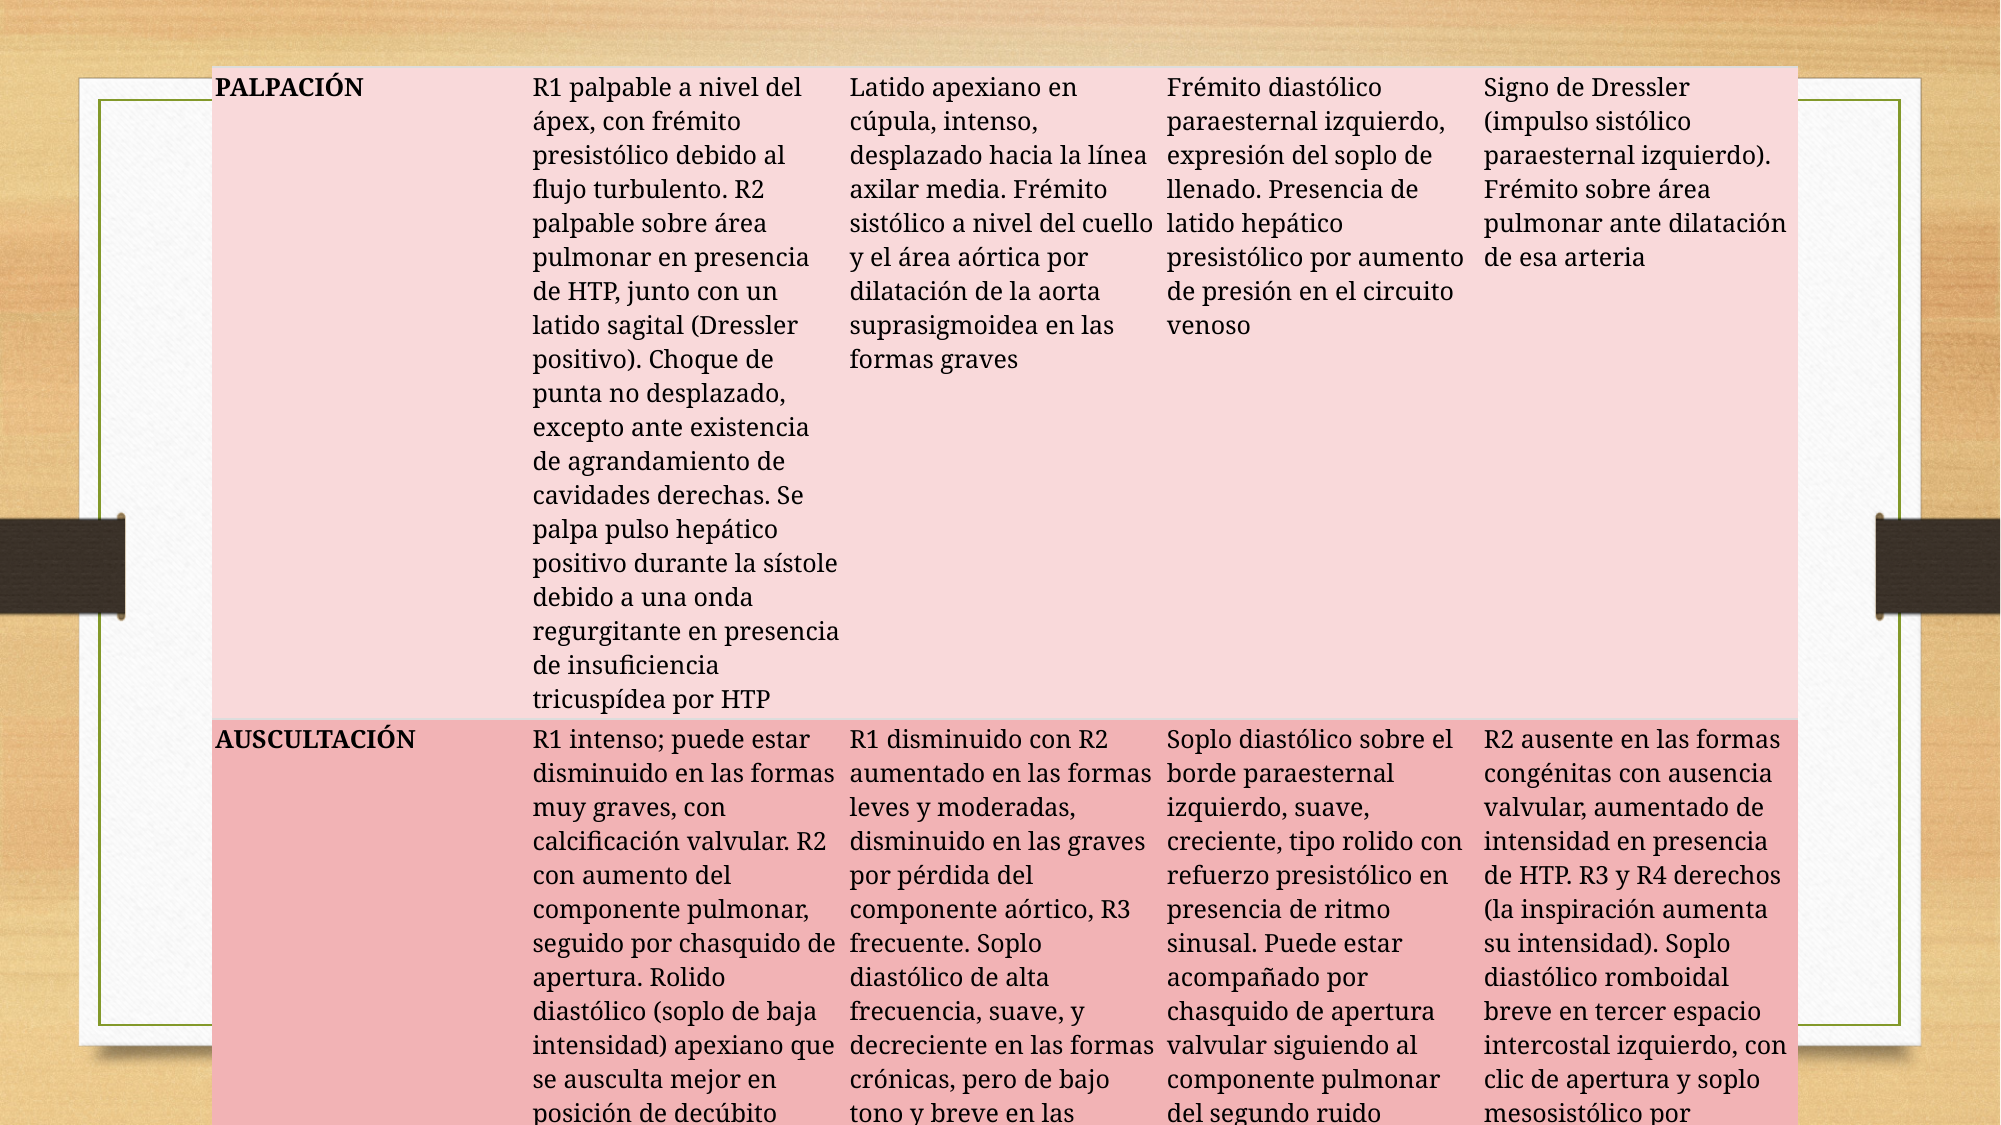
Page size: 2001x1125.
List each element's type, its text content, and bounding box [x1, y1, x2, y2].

table_header Frémito diastólico paraesternal izquierdo, expresión del soplo de llenado. Presencia de latido hepático presistólico por aumento de presión en el circuito venoso [1164, 68, 1481, 718]
table_cell AUSCULTACIÓN [212, 720, 530, 1125]
picture [0, 0, 2001, 1125]
table_cell R2 ausente en las formas congénitas con ausencia valvular, aumentado de intensidad en presencia de HTP. R3 y R4 derechos (la inspiración aumenta su intensidad). Soplo diastólico romboidal breve en tercer espacio intercostal izquierdo, con clic de apertura y soplo mesosistólico por hiperflujo pulmonar. Si la IP se debe a HTP, el soplo es decreciente y sigue a un R2 intenso (soplo de Graham Steel) [1481, 720, 1798, 1125]
table_header PALPACIÓN [212, 68, 530, 718]
table_header R1 palpable a nivel del ápex, con frémito presistólico debido al flujo turbulento. R2 palpable sobre área pulmonar en presencia de HTP, junto con un latido sagital (Dressler positivo). Choque de punta no desplazado, excepto ante existencia de agrandamiento de cavidades derechas. Se palpa pulso hepático positivo durante la sístole debido a una onda regurgitante en presencia de insuficiencia tricuspídea por HTP [530, 68, 847, 718]
table_cell R1 intenso; puede estar disminuido en las formas muy graves, con calcificación valvular. R2 con aumento del componente pulmonar, seguido por chasquido de apertura. Rolido diastólico (soplo de baja intensidad) apexiano que se ausculta mejor en posición de decúbito lateral izquierdo (Pachón), es seguido por refuerzo presistólico (expresión de la sístole auricular). El soplo de Graham Steel expresa la insuficiencia de la válvula pulmonar secundaria a dilatación en presencia de HTP [530, 720, 847, 1125]
table_header Latido apexiano en cúpula, intenso, desplazado hacia la línea axilar media. Frémito sistólico a nivel del cuello y el área aórtica por dilatación de la aorta suprasigmoidea en las formas graves [847, 68, 1164, 718]
table_cell R1 disminuido con R2 aumentado en las formas leves y moderadas, disminuido en las graves por pérdida del componente aórtico, R3 frecuente. Soplo diastólico de alta frecuencia, suave, y decreciente en las formas crónicas, pero de bajo tono y breve en las formas agudas. En las formas graves puede percibirse el soplo mesotelediastólico de Austin Flint a nivel del ápex, el cual expresa un flujo turbulento a través de un orificio mitral parcialmente cerrado [847, 720, 1164, 1125]
table_header Signo de Dressler (impulso sistólico paraesternal izquierdo). Frémito sobre área pulmonar ante dilatación de esa arteria [1481, 68, 1798, 718]
table_cell Soplo diastólico sobre el borde paraesternal izquierdo, suave, creciente, tipo rolido con refuerzo presistólico en presencia de ritmo sinusal. Puede estar acompañado por chasquido de apertura valvular siguiendo al componente pulmonar del segundo ruido [1164, 720, 1481, 1125]
